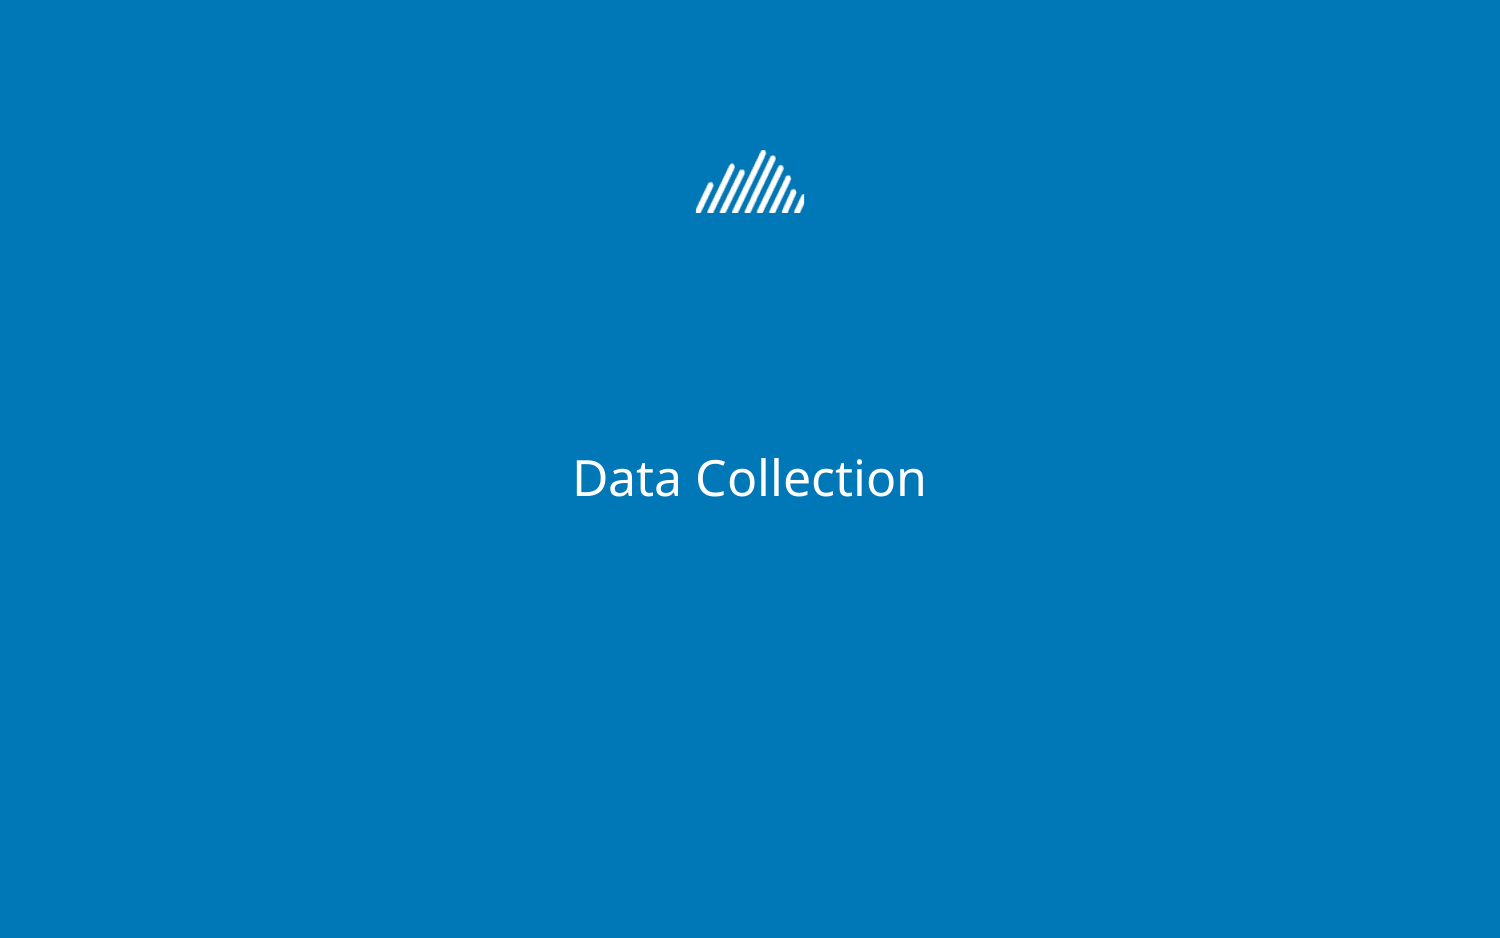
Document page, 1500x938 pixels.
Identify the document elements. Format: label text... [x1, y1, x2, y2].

title Data Collection [172, 233, 1328, 704]
